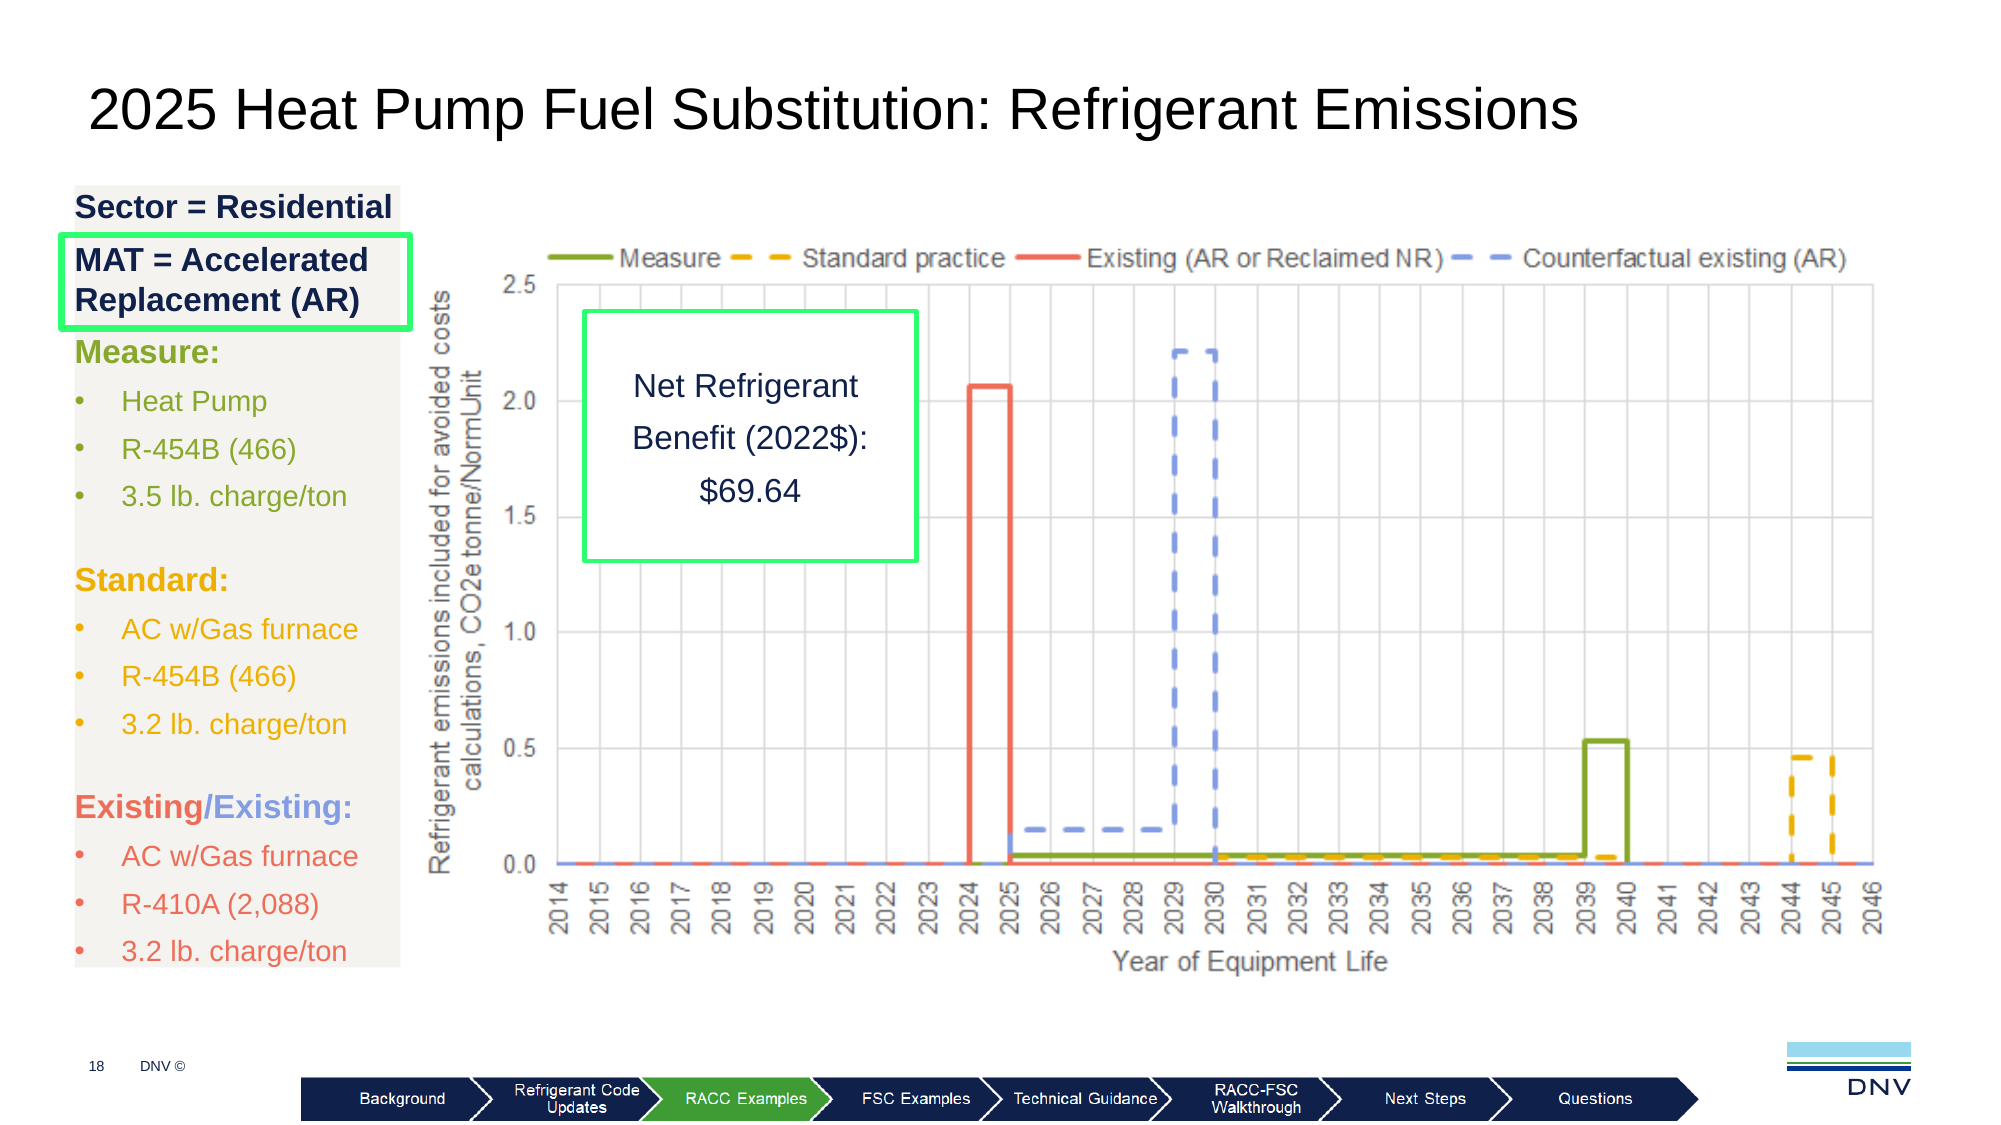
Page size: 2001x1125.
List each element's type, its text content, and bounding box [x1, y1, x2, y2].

text_box Sector = Residential MAT = Accelerated Replacement (AR) Measure: Heat Pump R-454B (466) 3.5 lb. charge/ton Standard: AC w/Gas furnace R-454B (466) 3.2 lb. charge/ton Existing/Existing: AC w/Gas furnace R-410A (2,088) 3.2 lb. charge/ton [74, 331, 401, 968]
title 2025 Heat Pump Fuel Substitution: Refrigerant Emissions [88, 63, 1912, 211]
picture [297, 1073, 1702, 1125]
text_box [59, 233, 412, 331]
slide_number 18 [88, 1056, 133, 1082]
picture [411, 237, 1897, 989]
text_box Sector = Residential MAT = Accelerated Replacement (AR) Measure: Heat Pump R-454B (466) 3.5 lb. charge/ton Standard: AC w/Gas furnace R-454B (466) 3.2 lb. charge/ton Existing/Existing: AC w/Gas furnace R-410A (2,088) 3.2 lb. charge/ton [74, 185, 401, 233]
